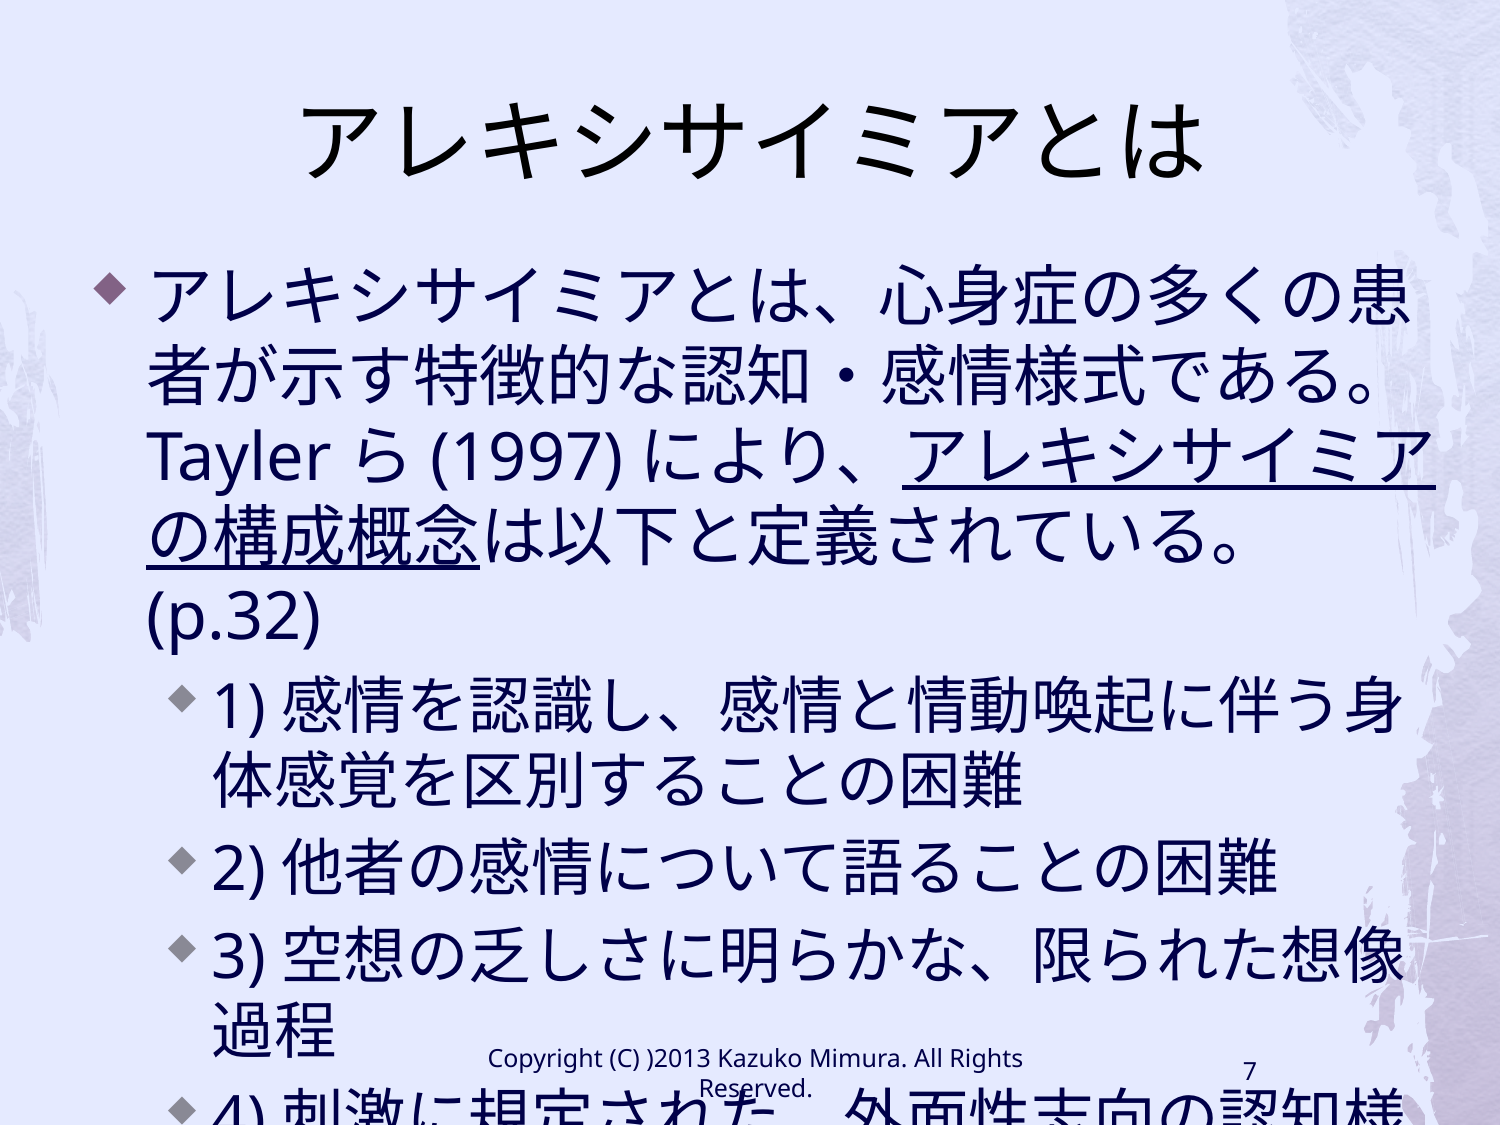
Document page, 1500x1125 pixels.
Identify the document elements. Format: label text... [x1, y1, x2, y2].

slide_number 7 [1074, 1042, 1425, 1103]
footer Copyright (C) )2013 Kazuko Mimura. All Rights Reserved. [430, 1042, 1074, 1103]
title アレキシサイミアとは [75, 45, 1425, 233]
list アレキシサイミアとは、心身症の多くの患者が示す特徴的な認知・感情様式である。 Taylerら(1997)により、アレキシサイミアの構成概念は以下と定義されている。(p.32) 1)感情を認識し、感情と情動喚起に伴う身体感覚を区別することの困難 2)他者の感情について語ることの困難 3)空想の乏しさに明らかな、限られた想像過程 4)刺激に規定された、外面性志向の認知様式 [74, 245, 1483, 1107]
